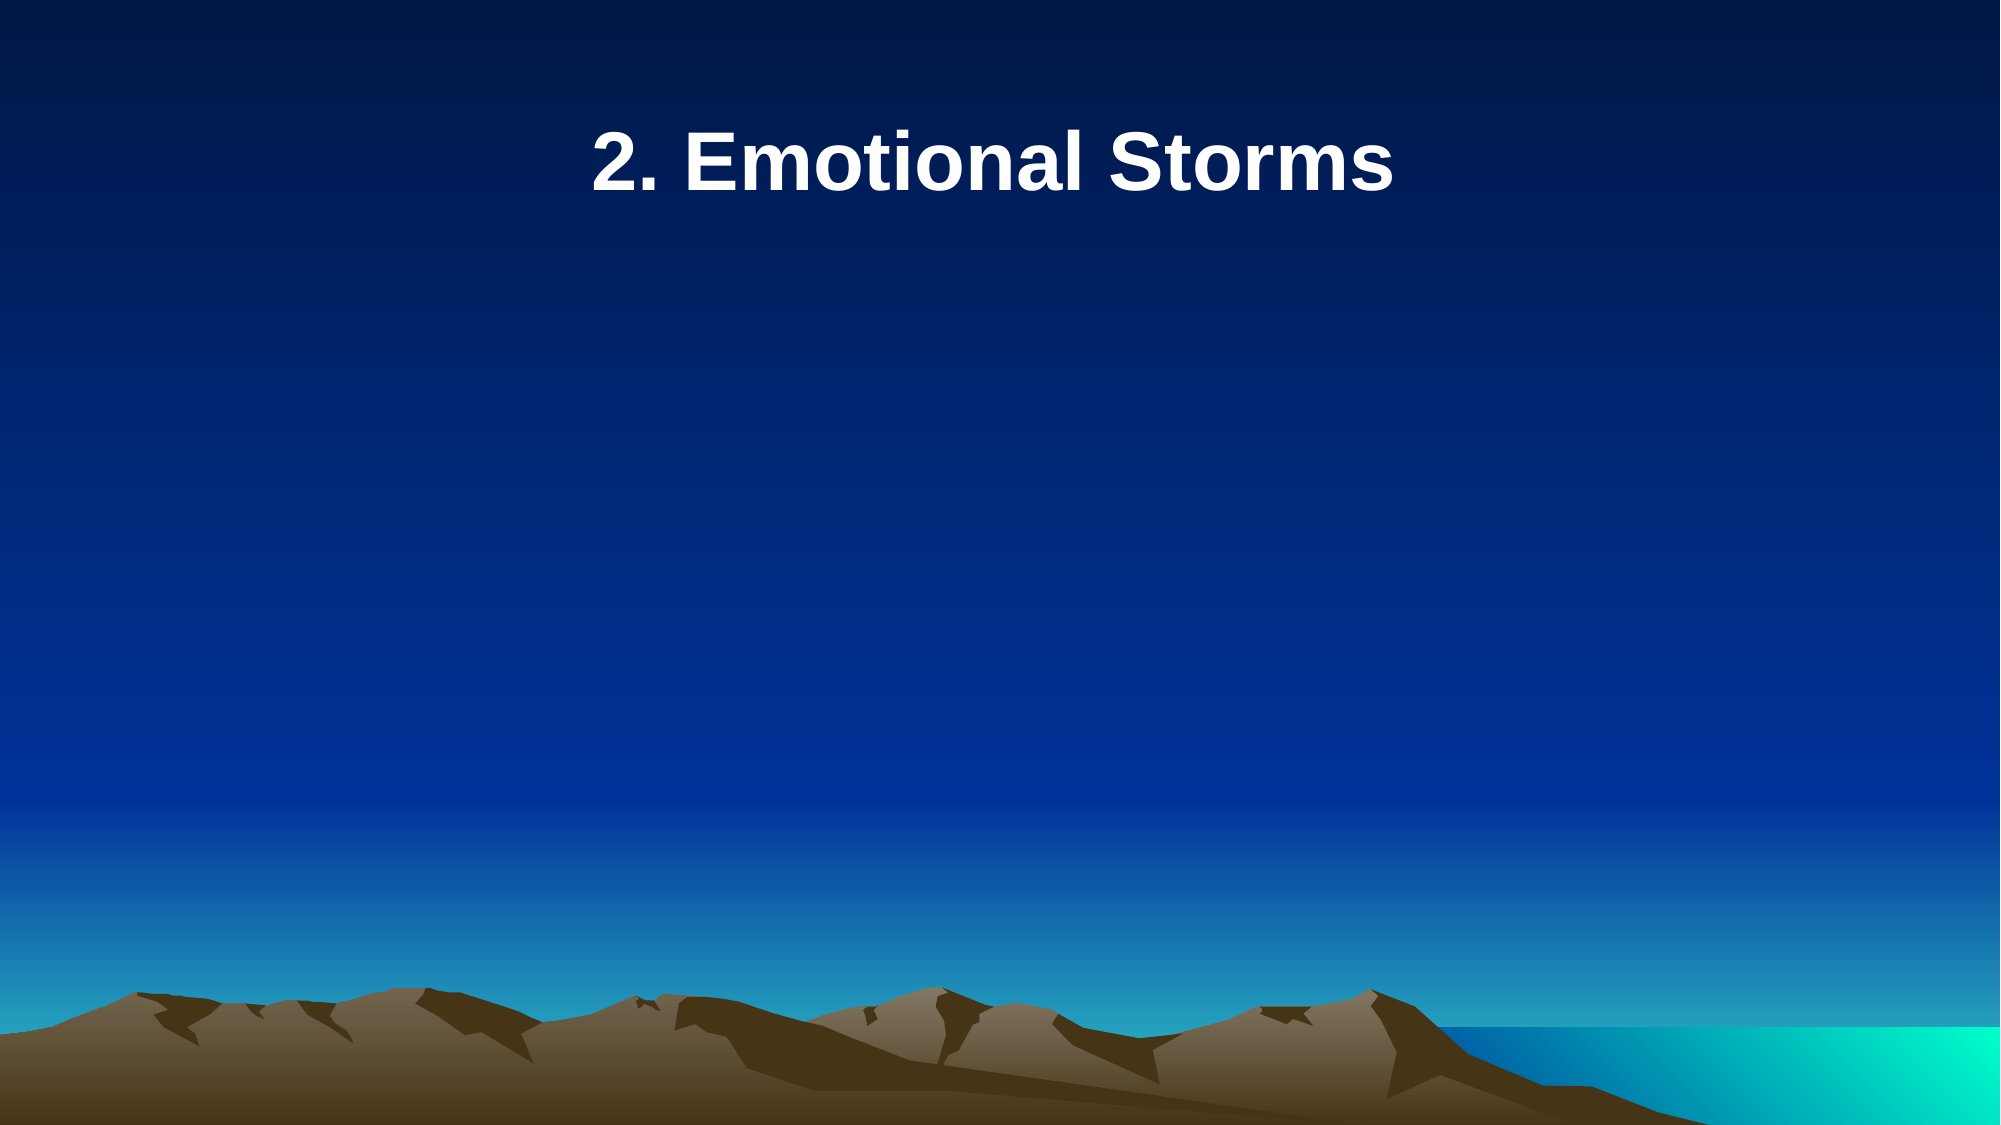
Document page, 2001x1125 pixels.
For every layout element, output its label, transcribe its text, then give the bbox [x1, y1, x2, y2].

text_box 2. Emotional Storms [262, 0, 1725, 315]
